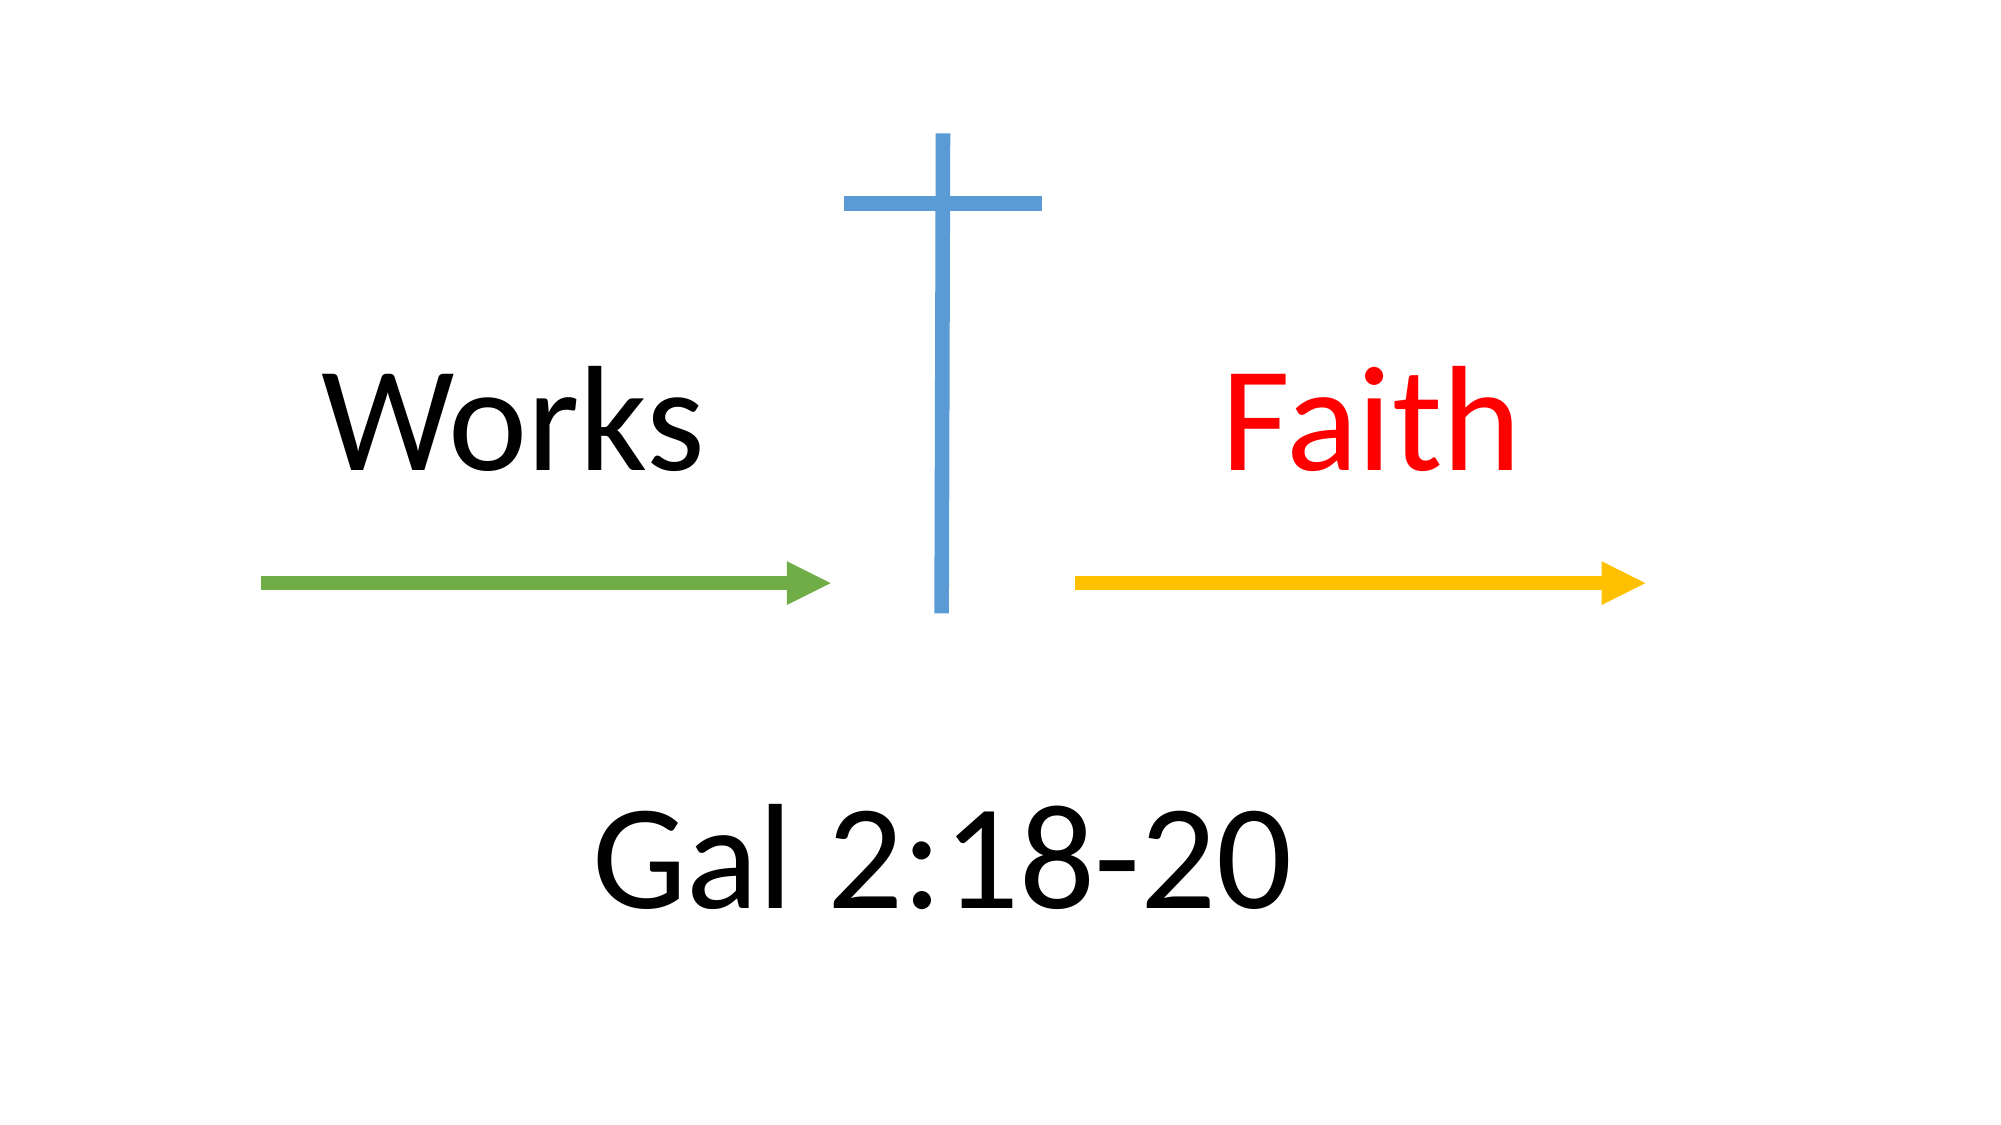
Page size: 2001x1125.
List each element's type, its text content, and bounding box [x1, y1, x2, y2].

text_box Faith [1118, 312, 1624, 508]
text_box Works [260, 312, 766, 508]
text_box Gal 2:18-20 [577, 751, 1309, 947]
